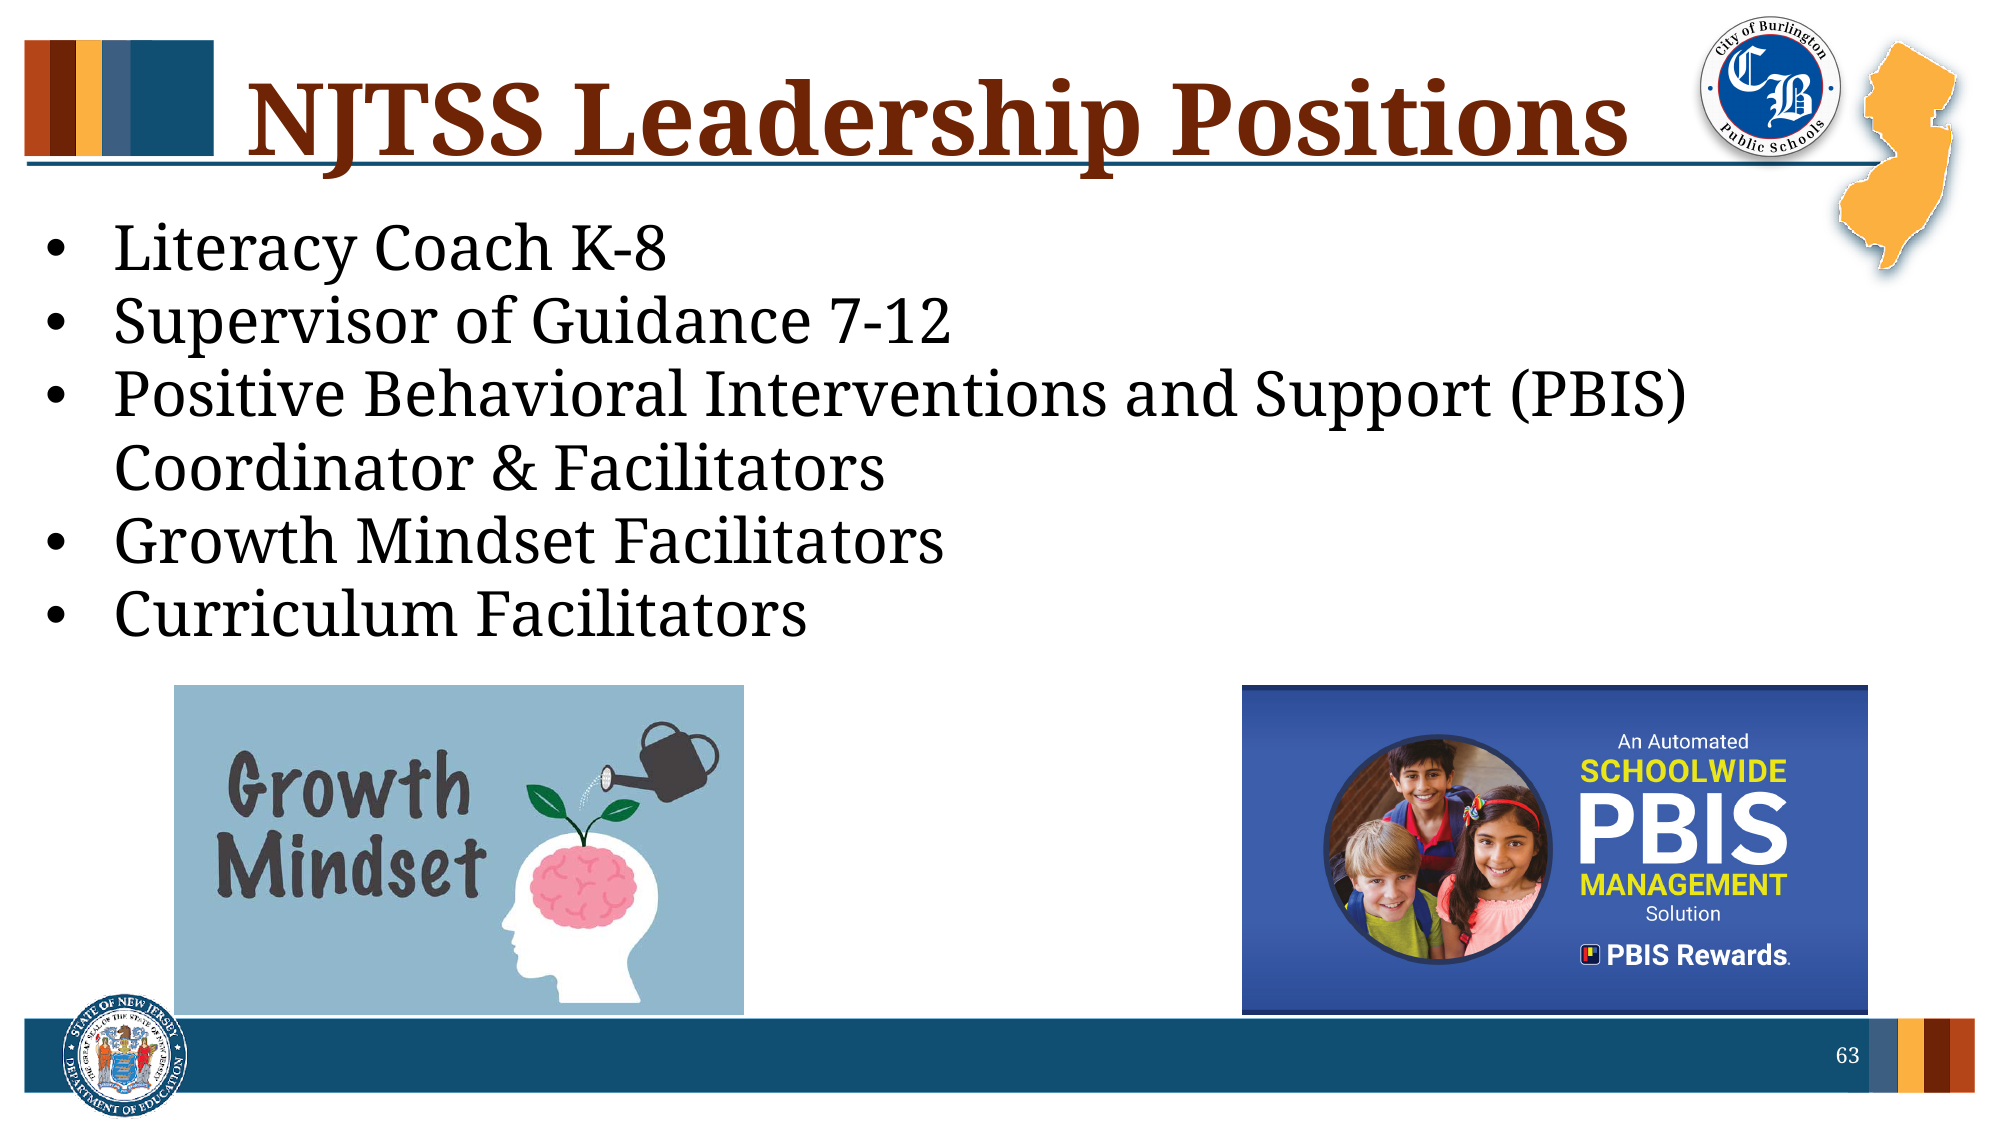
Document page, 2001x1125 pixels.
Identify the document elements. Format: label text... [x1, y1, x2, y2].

list Literacy Coach K-8 Supervisor of Guidance 7-12 Positive Behavioral Interventions and Support (PBIS) Coordinator & Facilitators Growth Mindset Facilitators Curriculum Facilitators [23, 203, 1975, 975]
picture [24, 15, 1976, 295]
slide_number 63 [1425, 1026, 1876, 1087]
title NJTSS Leadership Positions [231, 62, 1699, 185]
picture [24, 685, 1975, 1119]
